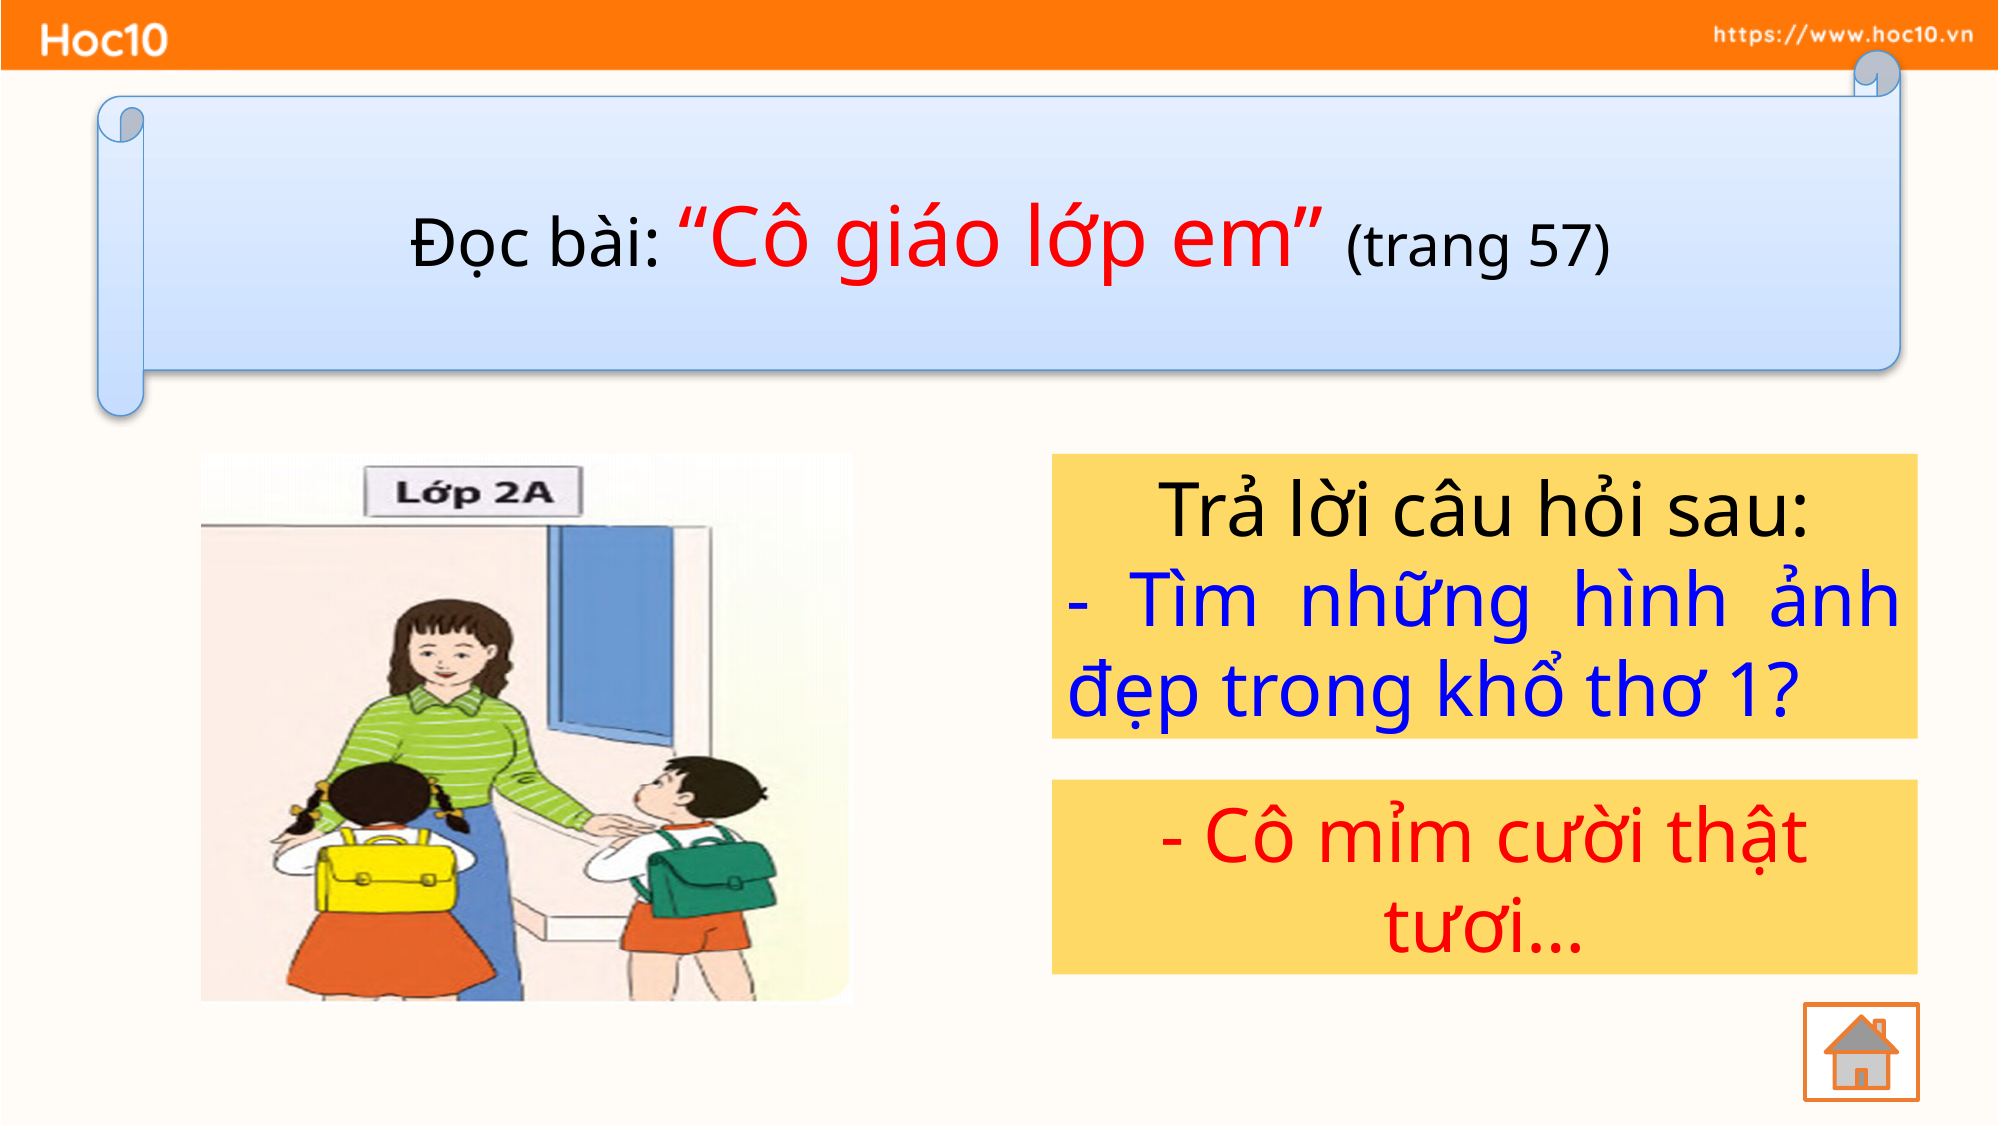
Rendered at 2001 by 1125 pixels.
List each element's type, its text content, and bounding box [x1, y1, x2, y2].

text_box Đọc bài: “Cô giáo lớp em” (trang 57) [97, 49, 1901, 417]
text_box - Cô mỉm cười thật tươi… [1052, 779, 1918, 975]
picture [1, 0, 1998, 1125]
text_box Trả lời câu hỏi sau: - Tìm những hình ảnh đẹp trong khổ thơ 1? [1052, 453, 1918, 739]
text_box [1803, 1002, 1920, 1102]
